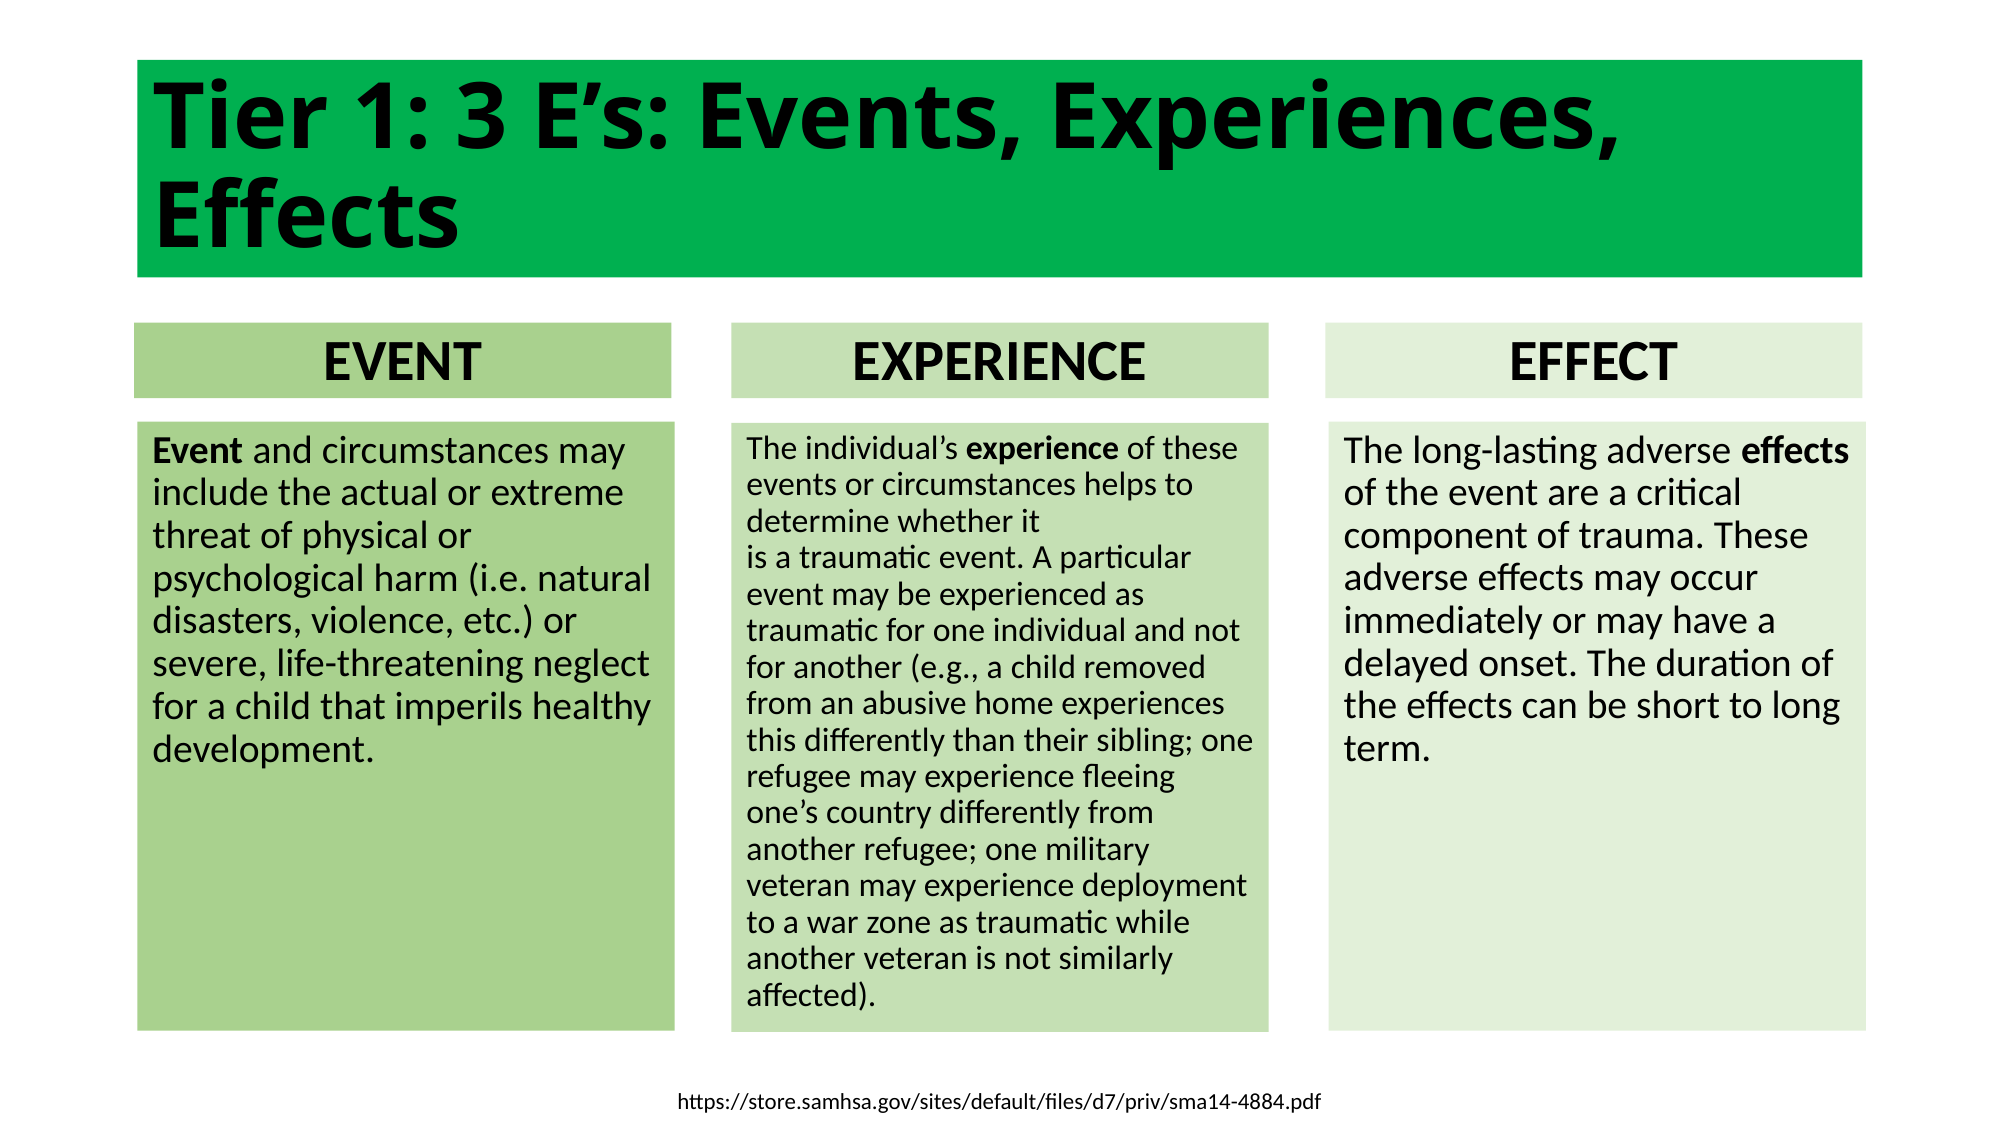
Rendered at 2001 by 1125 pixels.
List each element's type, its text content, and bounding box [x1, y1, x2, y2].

text_box EVENT [134, 322, 672, 399]
list Event and circumstances may include the actual or extreme threat of physical or psychological harm (i.e. natural disasters, violence, etc.) or severe, life-threatening neglect for a child that imperils healthy development. [137, 421, 675, 1031]
text_box The long-lasting adverse effects of the event are a critical component of trauma. These adverse effects may occur immediately or may have a delayed onset. The duration of the effects can be short to long term. [1328, 421, 1866, 1031]
title Tier 1: 3 E’s: Events, Experiences, Effects [137, 59, 1863, 278]
text_box EFFECT [1325, 322, 1863, 399]
text_box The individual’s experience of these events or circumstances helps to determine whether it is a traumatic event. A particular event may be experienced as traumatic for one individual and not for another (e.g., a child removed from an abusive home experiences this differently than their sibling; one refugee may experience fleeing one’s country differently from another refugee; one military veteran may experience deployment to a war zone as traumatic while another veteran is not similarly affected). [731, 422, 1269, 1032]
text_box https://store.samhsa.gov/sites/default/files/d7/priv/sma14-4884.pdf [378, 1078, 1621, 1122]
text_box EXPERIENCE [731, 322, 1269, 399]
